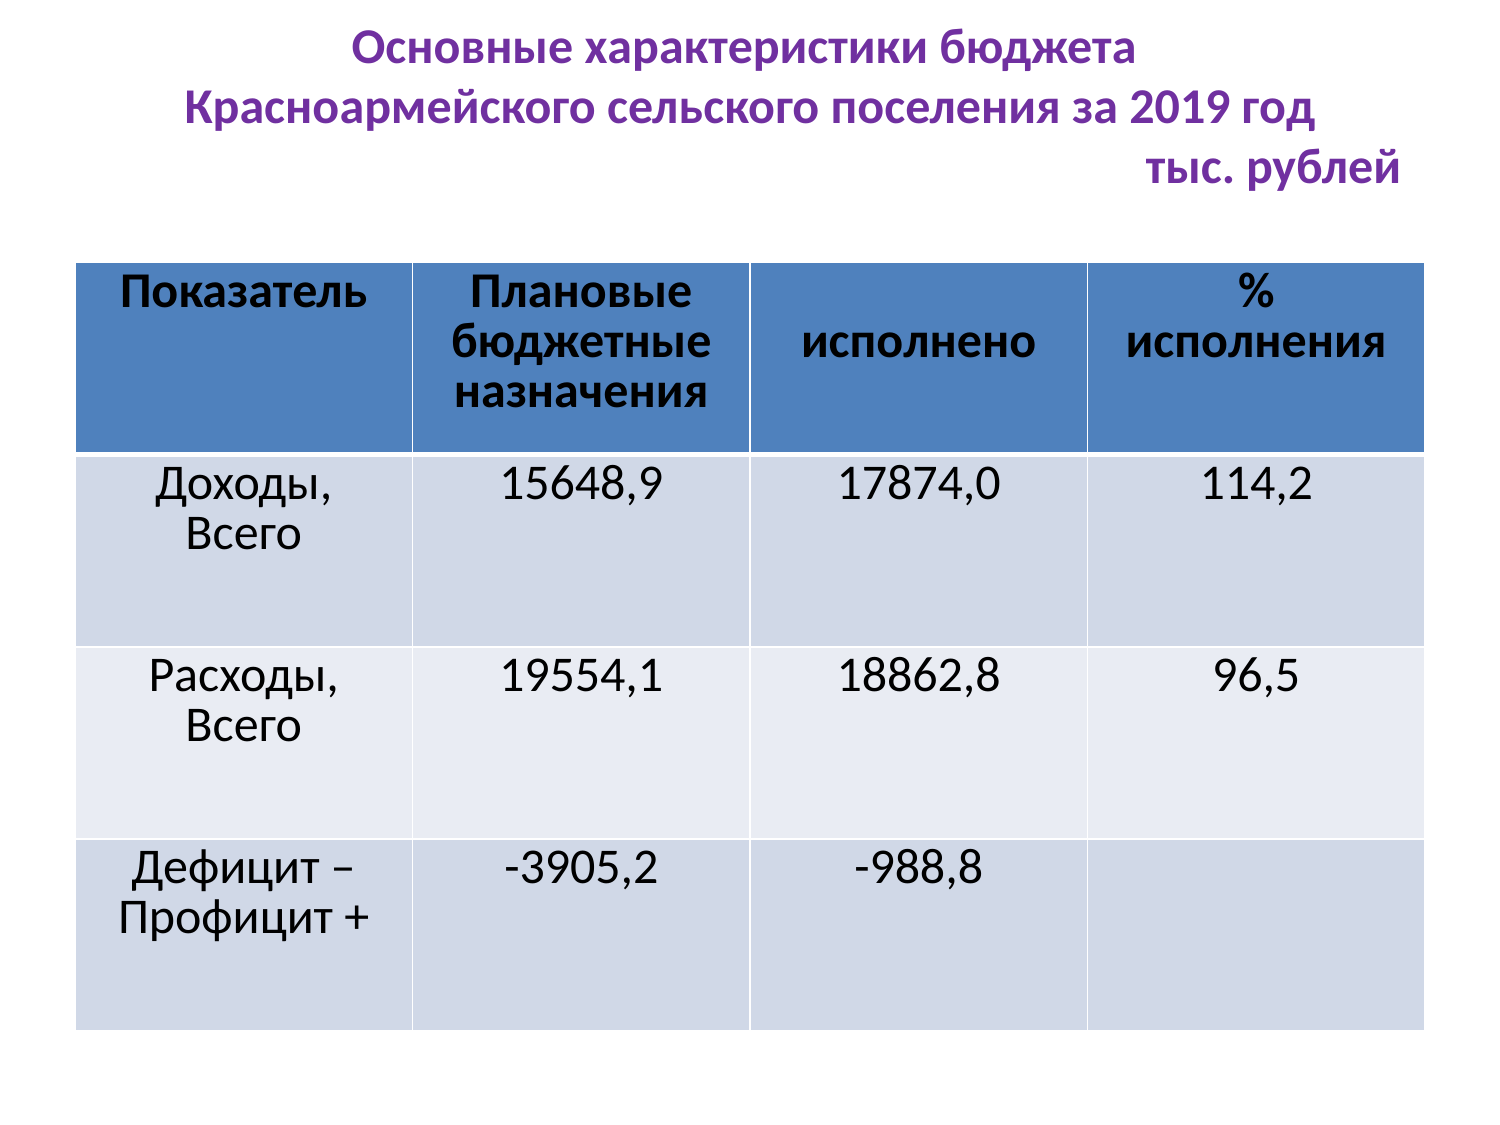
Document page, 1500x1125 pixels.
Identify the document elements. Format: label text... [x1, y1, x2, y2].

table_cell 18862,8 [751, 648, 1087, 838]
table_header Показатель [76, 263, 412, 452]
table_cell Доходы, Всего [76, 457, 412, 646]
table_cell 19554,1 [413, 648, 749, 838]
table_cell -988,8 [751, 840, 1087, 1030]
table_cell 114,2 [1088, 457, 1424, 646]
table_cell [1088, 840, 1424, 1030]
table_cell Дефицит – Профицит + [76, 840, 412, 1030]
table_header исполнено [751, 263, 1087, 452]
table_header Плановые бюджетные назначения [413, 263, 749, 452]
table_cell Расходы, Всего [76, 648, 412, 838]
table_cell 15648,9 [413, 457, 749, 646]
table_header % исполнения [1088, 263, 1424, 452]
table_cell 96,5 [1088, 648, 1424, 838]
table_cell 17874,0 [751, 457, 1087, 646]
title Основные характеристики бюджета Красноармейского сельского поселения за 2019 год тыс. рублей [74, 44, 1426, 223]
table_cell -3905,2 [413, 840, 749, 1030]
